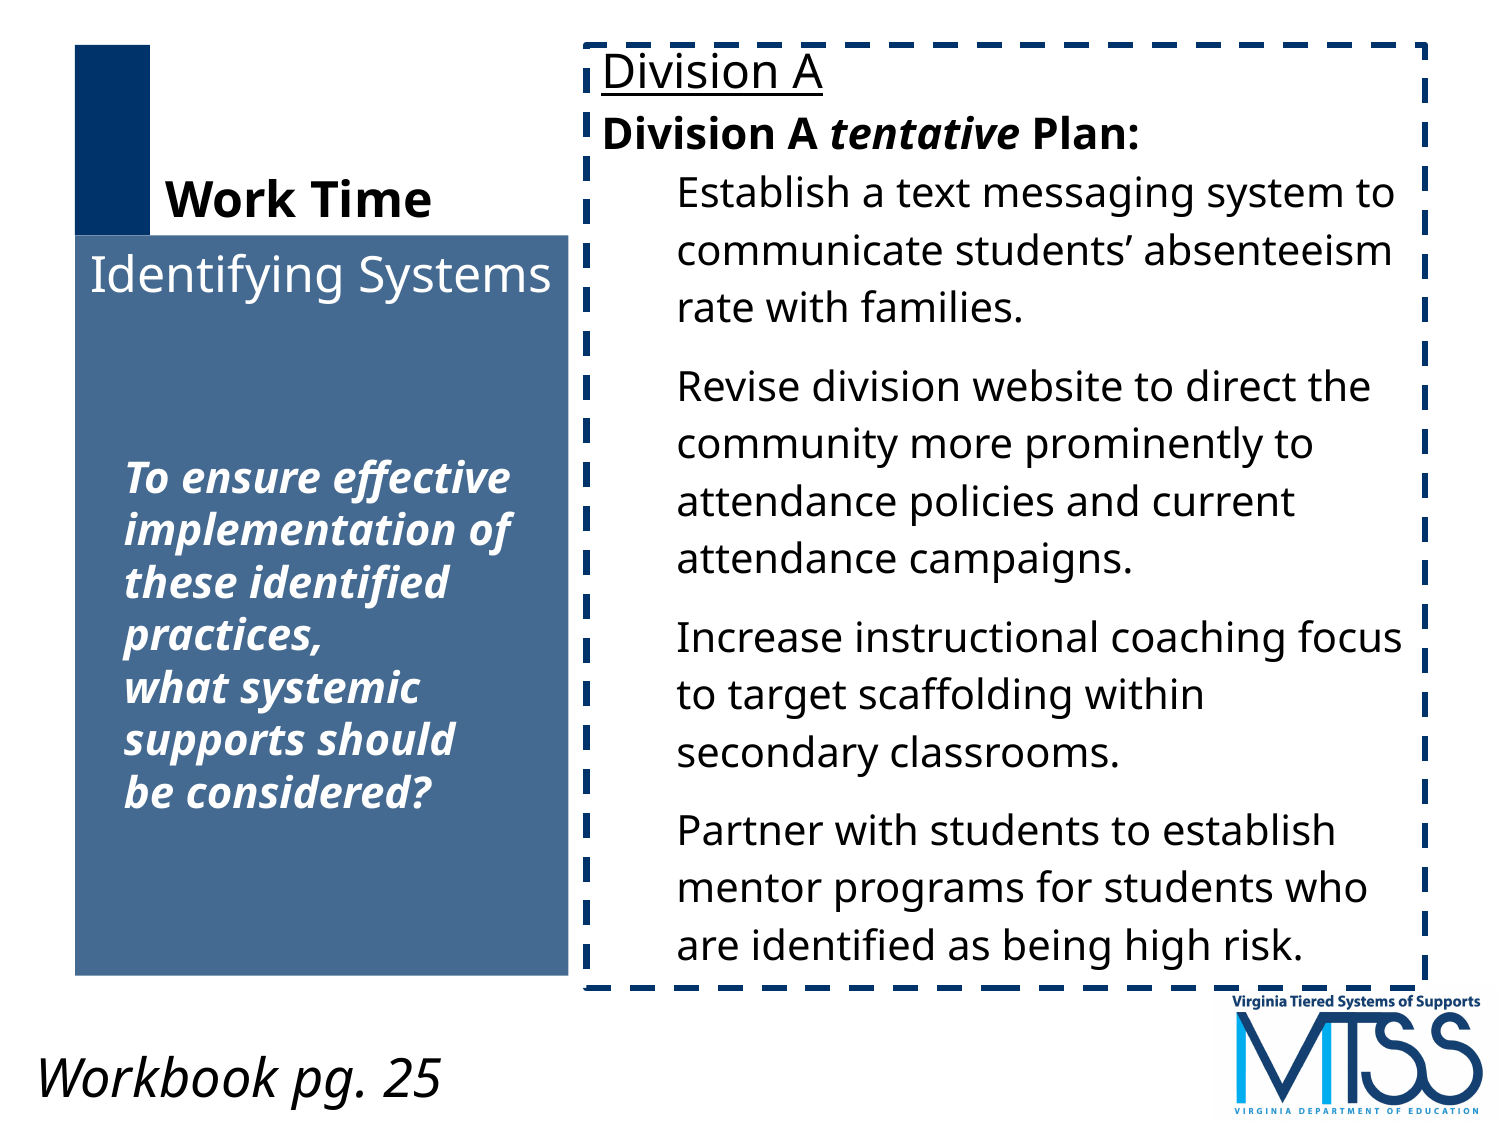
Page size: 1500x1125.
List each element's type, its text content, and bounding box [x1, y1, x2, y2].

text_box To ensure effective implementation of these identified practices, what systemic supports should be considered? [108, 434, 541, 951]
list Identifying Systems [75, 235, 569, 976]
text_box Workbook pg. 25 [20, 1028, 578, 1125]
title Work Time [150, 44, 569, 235]
list Division A Division A tentative Plan: Establish a text messaging system to communicate students’ absenteeism rate with families. Revise division website to direct the community more prominently to attendance policies and current attendance campaigns. Increase instructional coaching focus to target scaffolding within secondary classrooms. Partner with students to establish mentor programs for students who are identified as being high risk. [583, 42, 1428, 991]
picture [1212, 986, 1500, 1125]
